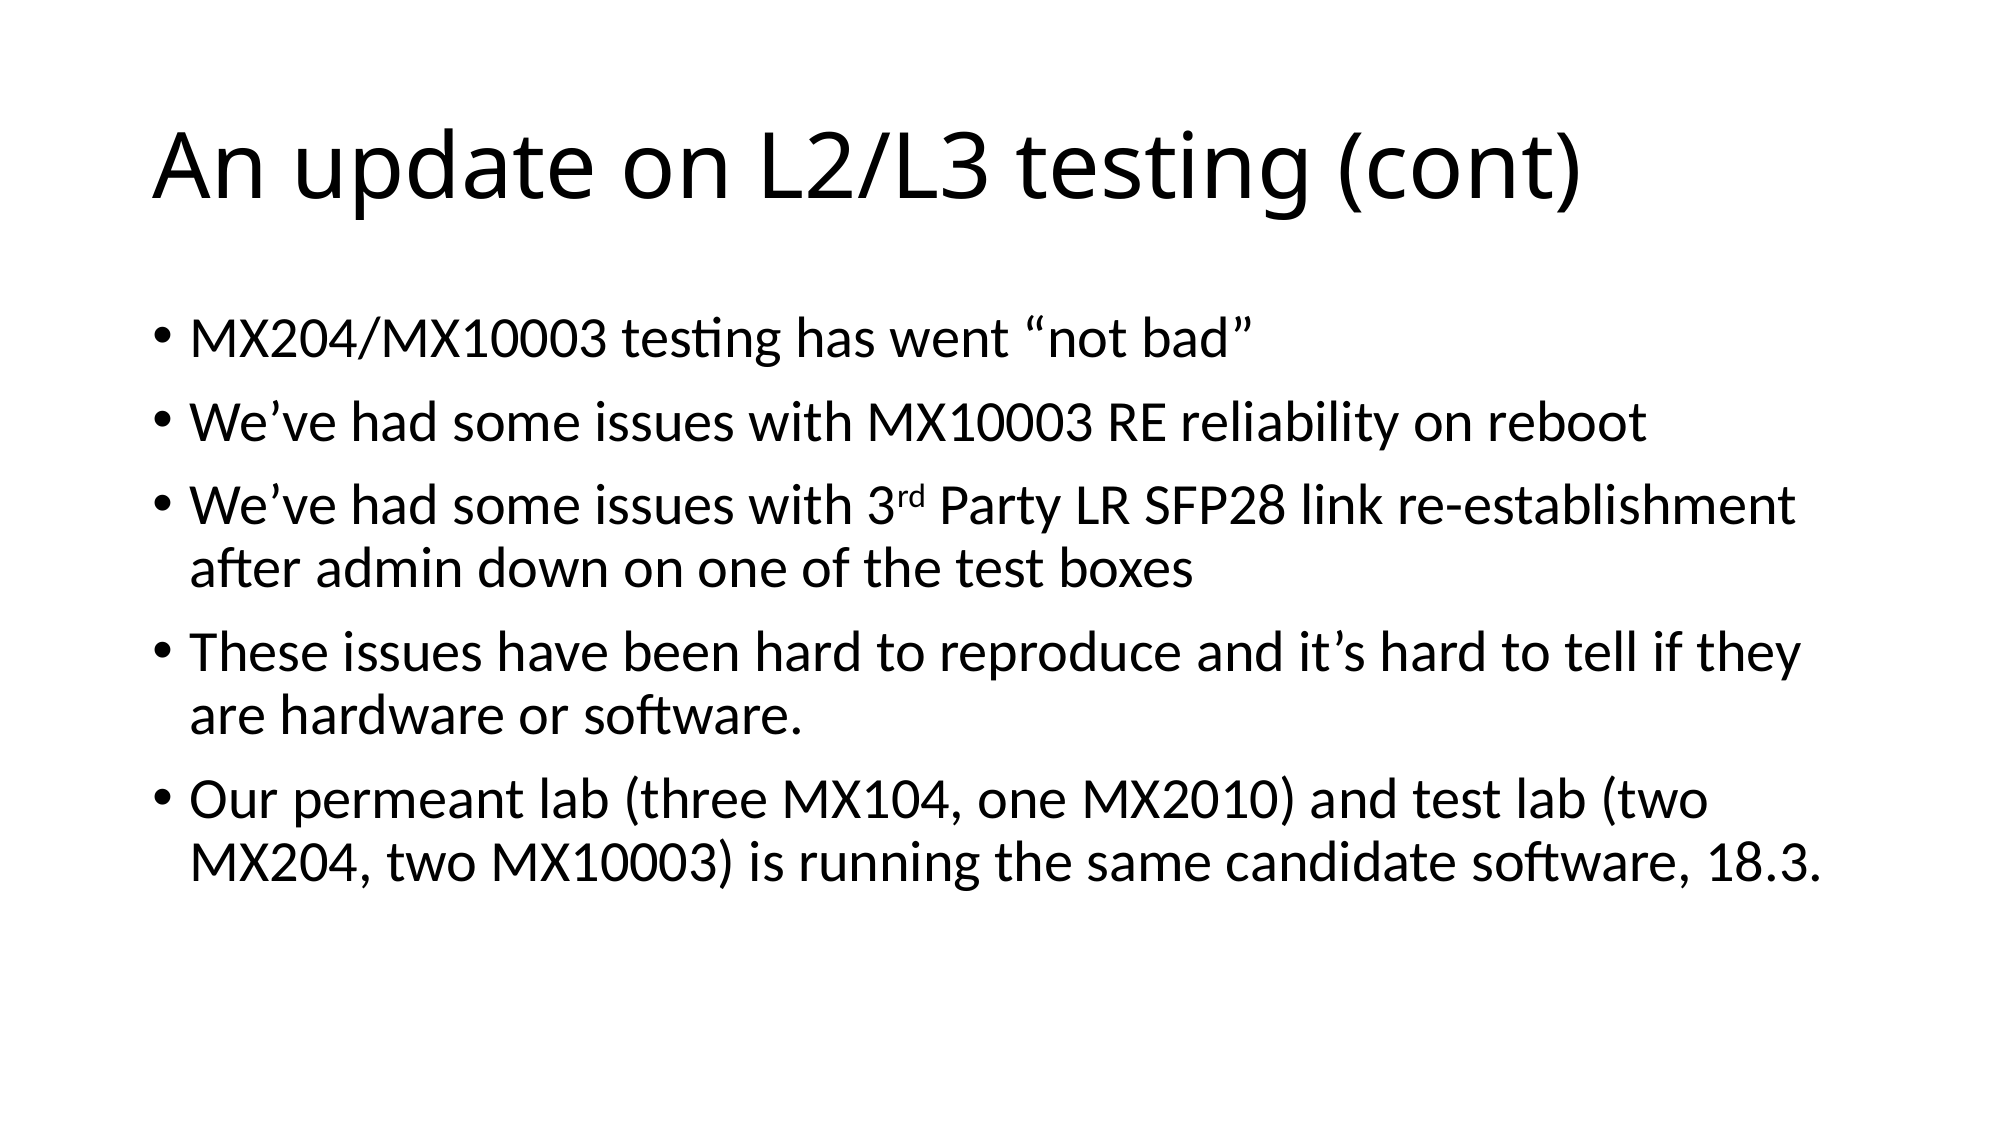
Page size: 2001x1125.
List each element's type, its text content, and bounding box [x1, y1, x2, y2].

list MX204/MX10003 testing has went “not bad” We’ve had some issues with MX10003 RE reliability on reboot We’ve had some issues with 3rd Party LR SFP28 link re-establishment after admin down on one of the test boxes These issues have been hard to reproduce and it’s hard to tell if they are hardware or software. Our permeant lab (three MX104, one MX2010) and test lab (two MX204, two MX10003) is running the same candidate software, 18.3. [137, 299, 1863, 1014]
title An update on L2/L3 testing (cont) [137, 59, 1863, 278]
